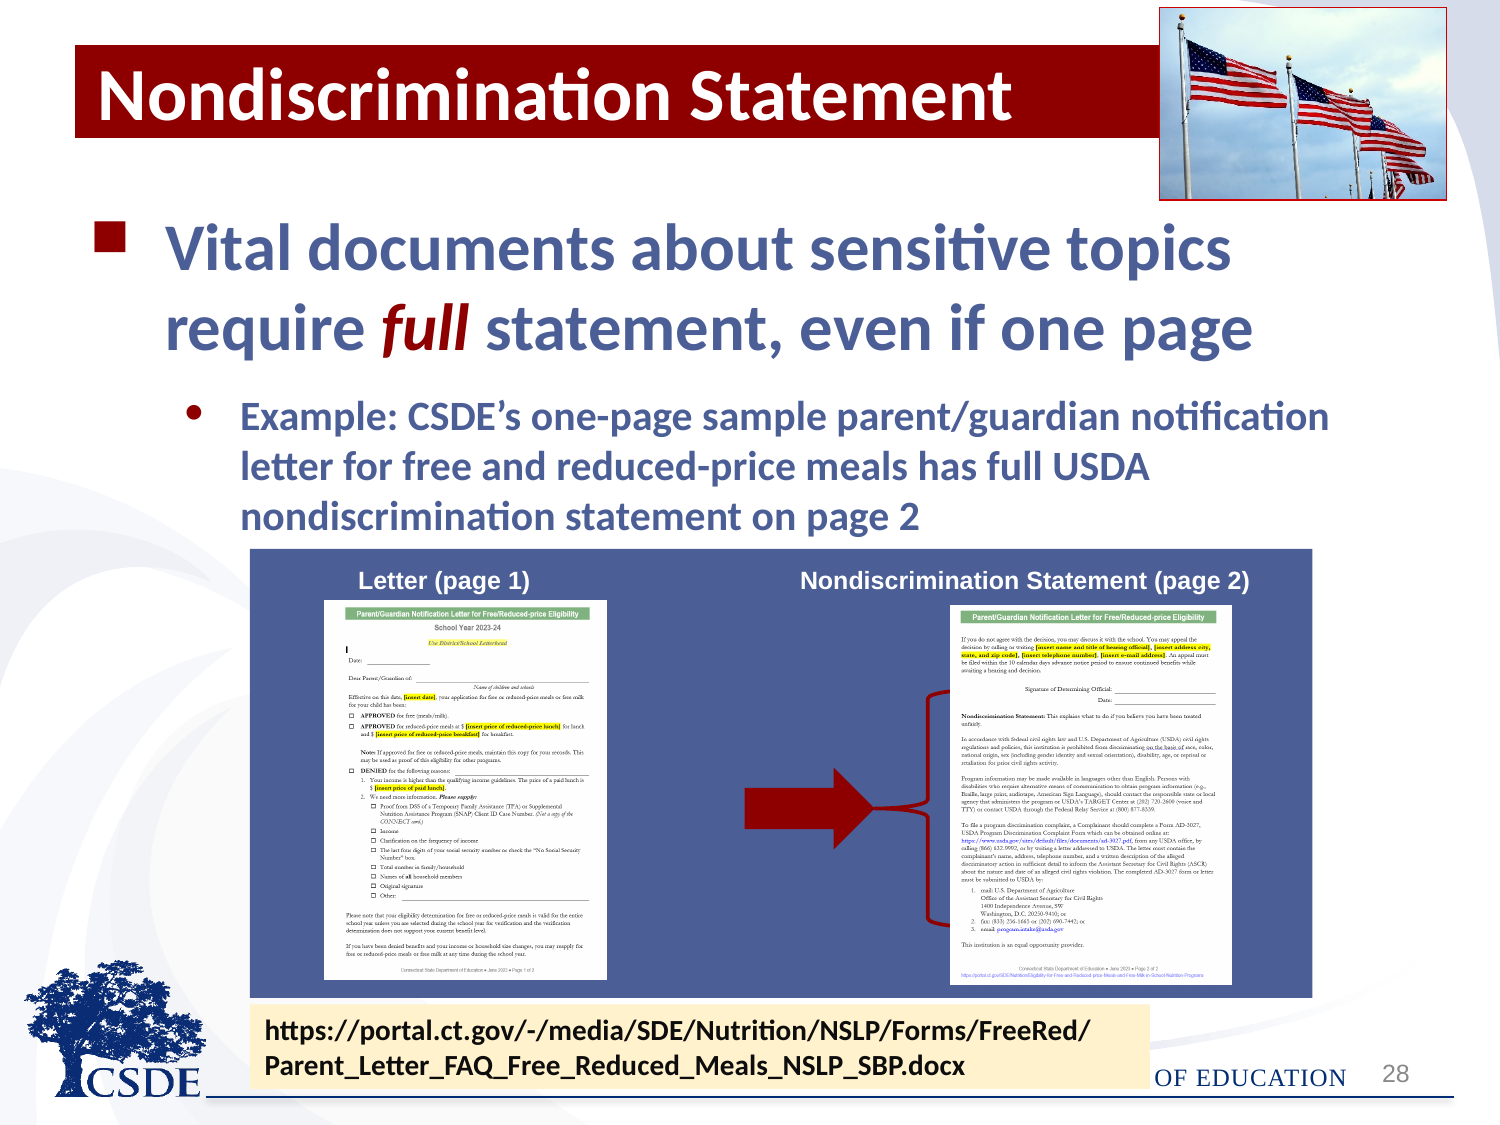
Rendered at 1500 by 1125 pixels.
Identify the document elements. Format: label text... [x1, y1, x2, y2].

picture [1160, 8, 1446, 199]
picture [949, 605, 1232, 985]
title Nondiscrimination Statement [82, 50, 1433, 130]
picture [324, 600, 607, 980]
text_box [742, 765, 877, 852]
text_box [248, 939, 1314, 1000]
picture [24, 960, 206, 1097]
text_box [873, 691, 944, 926]
slide_number 28 [1074, 1042, 1425, 1103]
list Vital documents about sensitive topics require full statement, even if one page Example: CSDE’s one-page sample parent/guardian notification letter for free and reduced-price meals has full USDA nondiscrimination statement on page 2 [75, 196, 1425, 939]
text_box Letter (page 1) Nondiscrimination Statement (page 2) [250, 556, 1314, 602]
text_box https://portal.ct.gov/-/media/SDE/Nutrition/NSLP/Forms/FreeRed/ Parent_Letter_FAQ_Free_Reduced_Meals_NSLP_SBP.docx [249, 1004, 1150, 1089]
